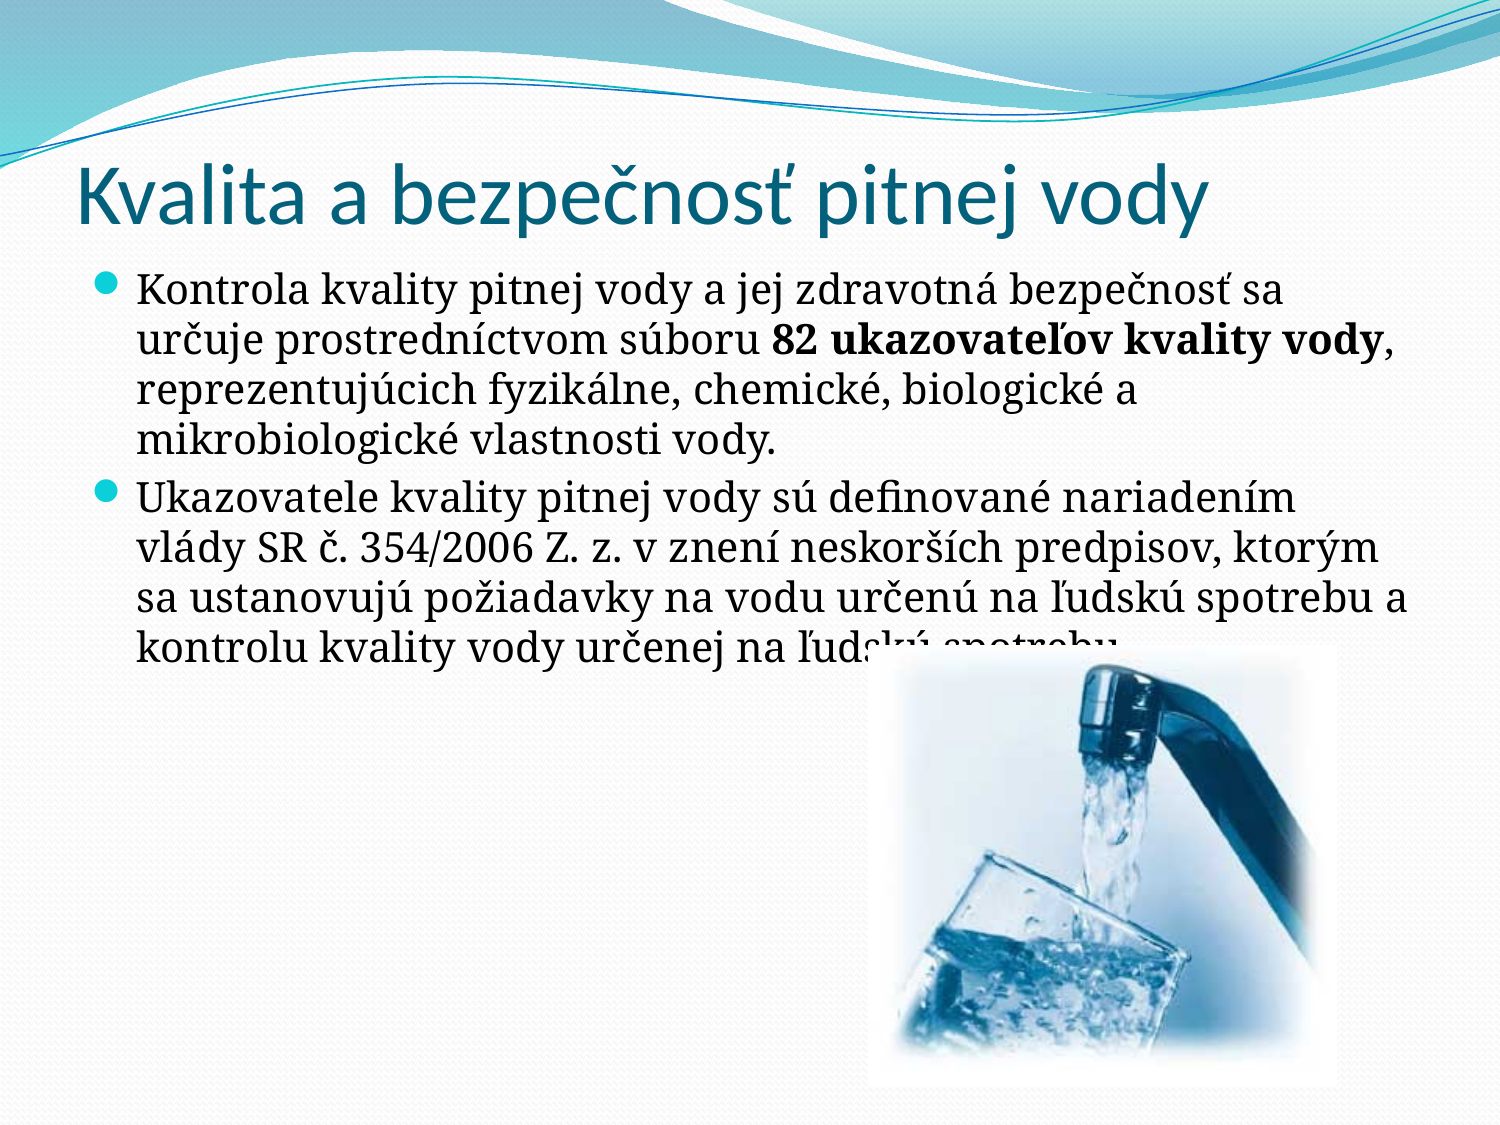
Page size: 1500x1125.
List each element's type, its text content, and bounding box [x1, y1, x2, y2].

list Kontrola kvality pitnej vody a jej zdravotná bezpečnosť sa určuje prostredníctvom súboru 82 ukazovateľov kvality vody, reprezentujúcich fyzikálne, chemické, biologické a mikrobiologické vlastnosti vody. Ukazovatele kvality pitnej vody sú definované nariadením vlády SR č. 354/2006 Z. z. v znení neskorších predpisov, ktorým sa ustanovujú požiadavky na vodu určenú na ľudskú spotrebu a kontrolu kvality vody určenej na ľudskú spotrebu. [76, 255, 1427, 976]
title Kvalita a bezpečnosť pitnej vody [76, 54, 1427, 243]
picture [867, 644, 1338, 1086]
